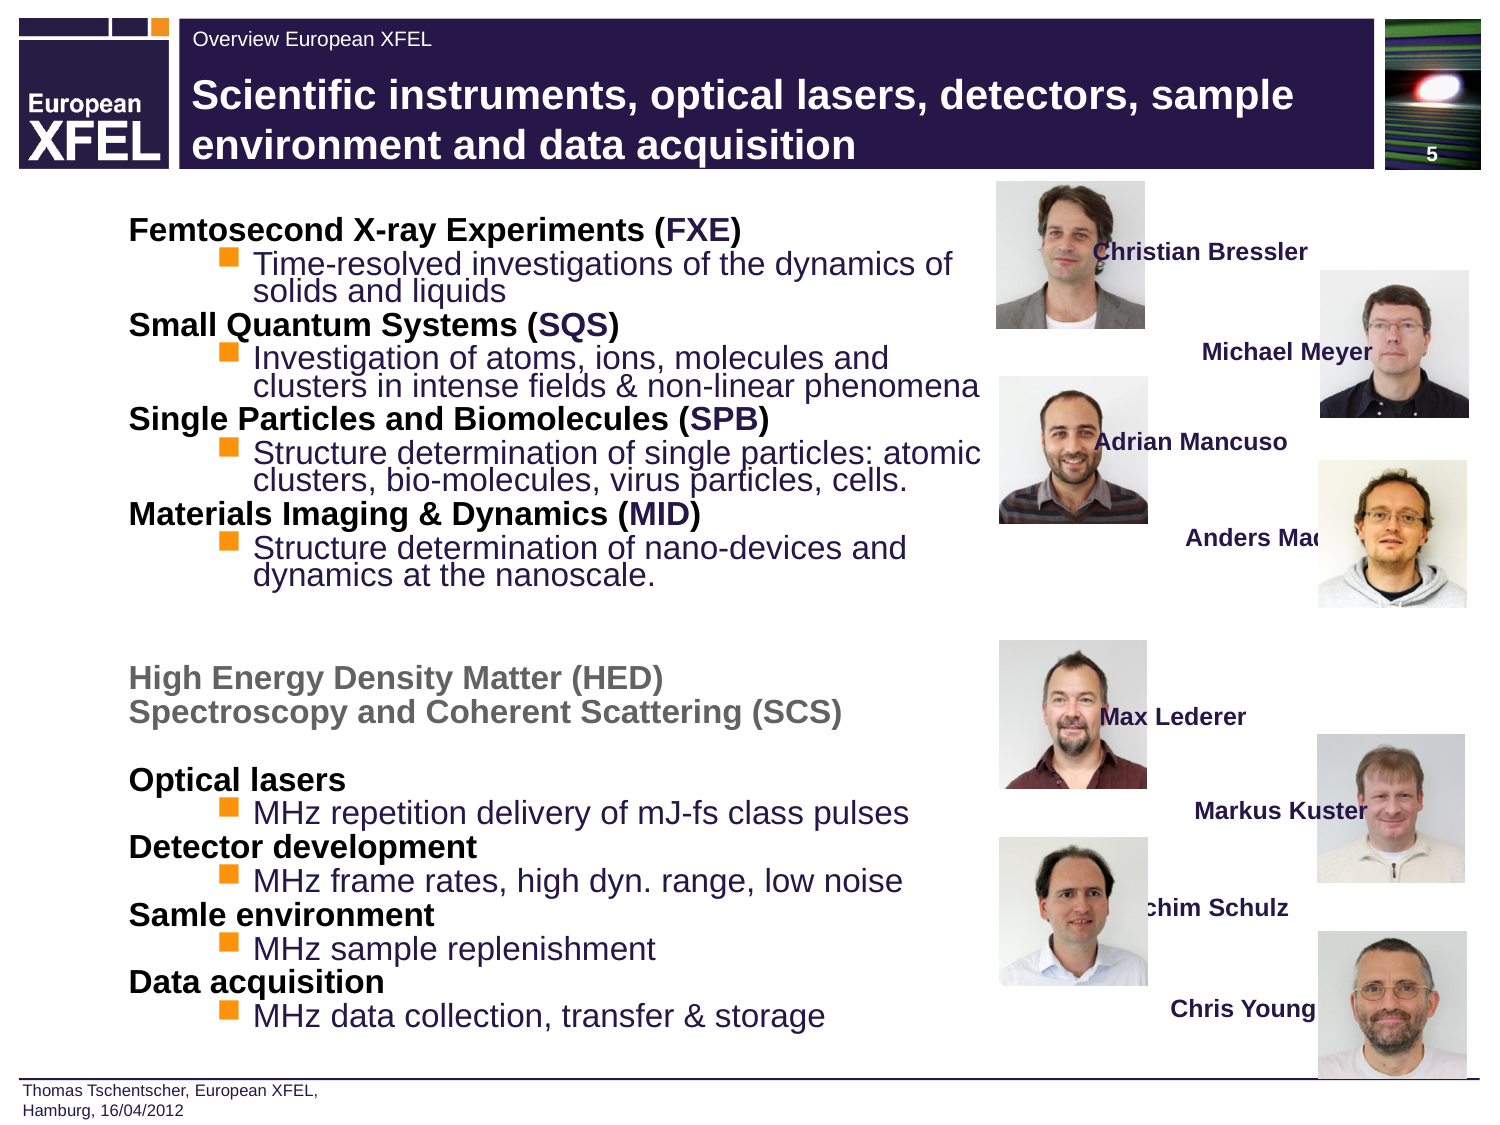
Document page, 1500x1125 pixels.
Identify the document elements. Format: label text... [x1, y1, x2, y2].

picture [1318, 460, 1467, 609]
picture [998, 640, 1147, 789]
picture [999, 375, 1148, 524]
picture [999, 837, 1148, 986]
text_box Michael Meyer [1074, 327, 1315, 373]
picture [1318, 930, 1467, 1079]
picture [1316, 734, 1466, 883]
text_box Joachim Schulz [1152, 883, 1417, 929]
picture [1385, 19, 1481, 170]
text_box Max Lederer [1152, 692, 1375, 738]
picture [19, 18, 169, 169]
text_box Adrian Mancuso [1152, 418, 1416, 463]
text_box Anders Madsen [1057, 514, 1313, 560]
picture [996, 180, 1145, 330]
text_box Markus Kuster [1066, 786, 1311, 832]
text_box Christian Bressler [1149, 227, 1436, 273]
slide_number 5 [1384, 18, 1480, 169]
text_box Chris Youngman [1043, 985, 1313, 1031]
list Femtosecond X-ray Experiments (FXE) Time-resolved investigations of the dynamics of solids and liquids Small Quantum Systems (SQS) Investigation of atoms, ions, molecules and clusters in intense fields & non-linear phenomena Single Particles and Biomolecules (SPB) Structure determination of single particles: atomic clusters, bio-molecules, virus particles, cells. Materials Imaging & Dynamics (MID) Structure determination of nano-devices and dynamics at the nanoscale. High Energy Density Matter (HED) Spectroscopy and Coherent Scattering (SCS) Optical lasers MHz repetition delivery of mJ-fs class pulses Detector development MHz frame rates, high dyn. range, low noise Samle environment MHz sample replenishment Data acquisition MHz data collection, transfer & storage [84, 221, 1008, 1064]
picture [1320, 269, 1469, 419]
title Scientific instruments, optical lasers, detectors, sample environment and data acquisition [179, 88, 1375, 168]
